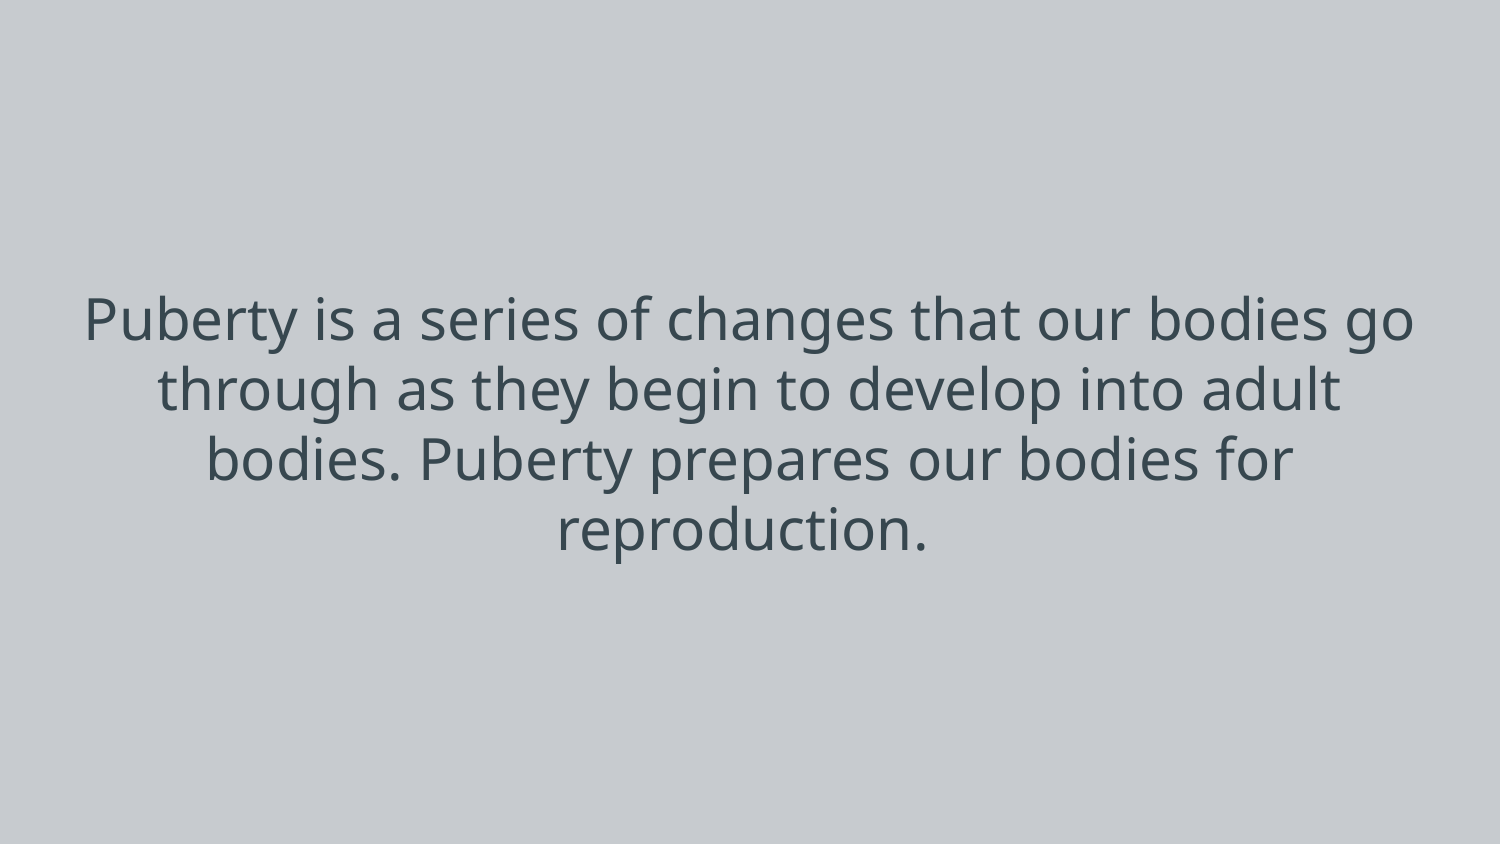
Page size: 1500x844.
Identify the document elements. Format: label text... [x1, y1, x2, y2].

title Puberty is a series of changes that our bodies go through as they begin to develop into adult bodies. Puberty prepares our bodies for reproduction. [51, 266, 1449, 577]
